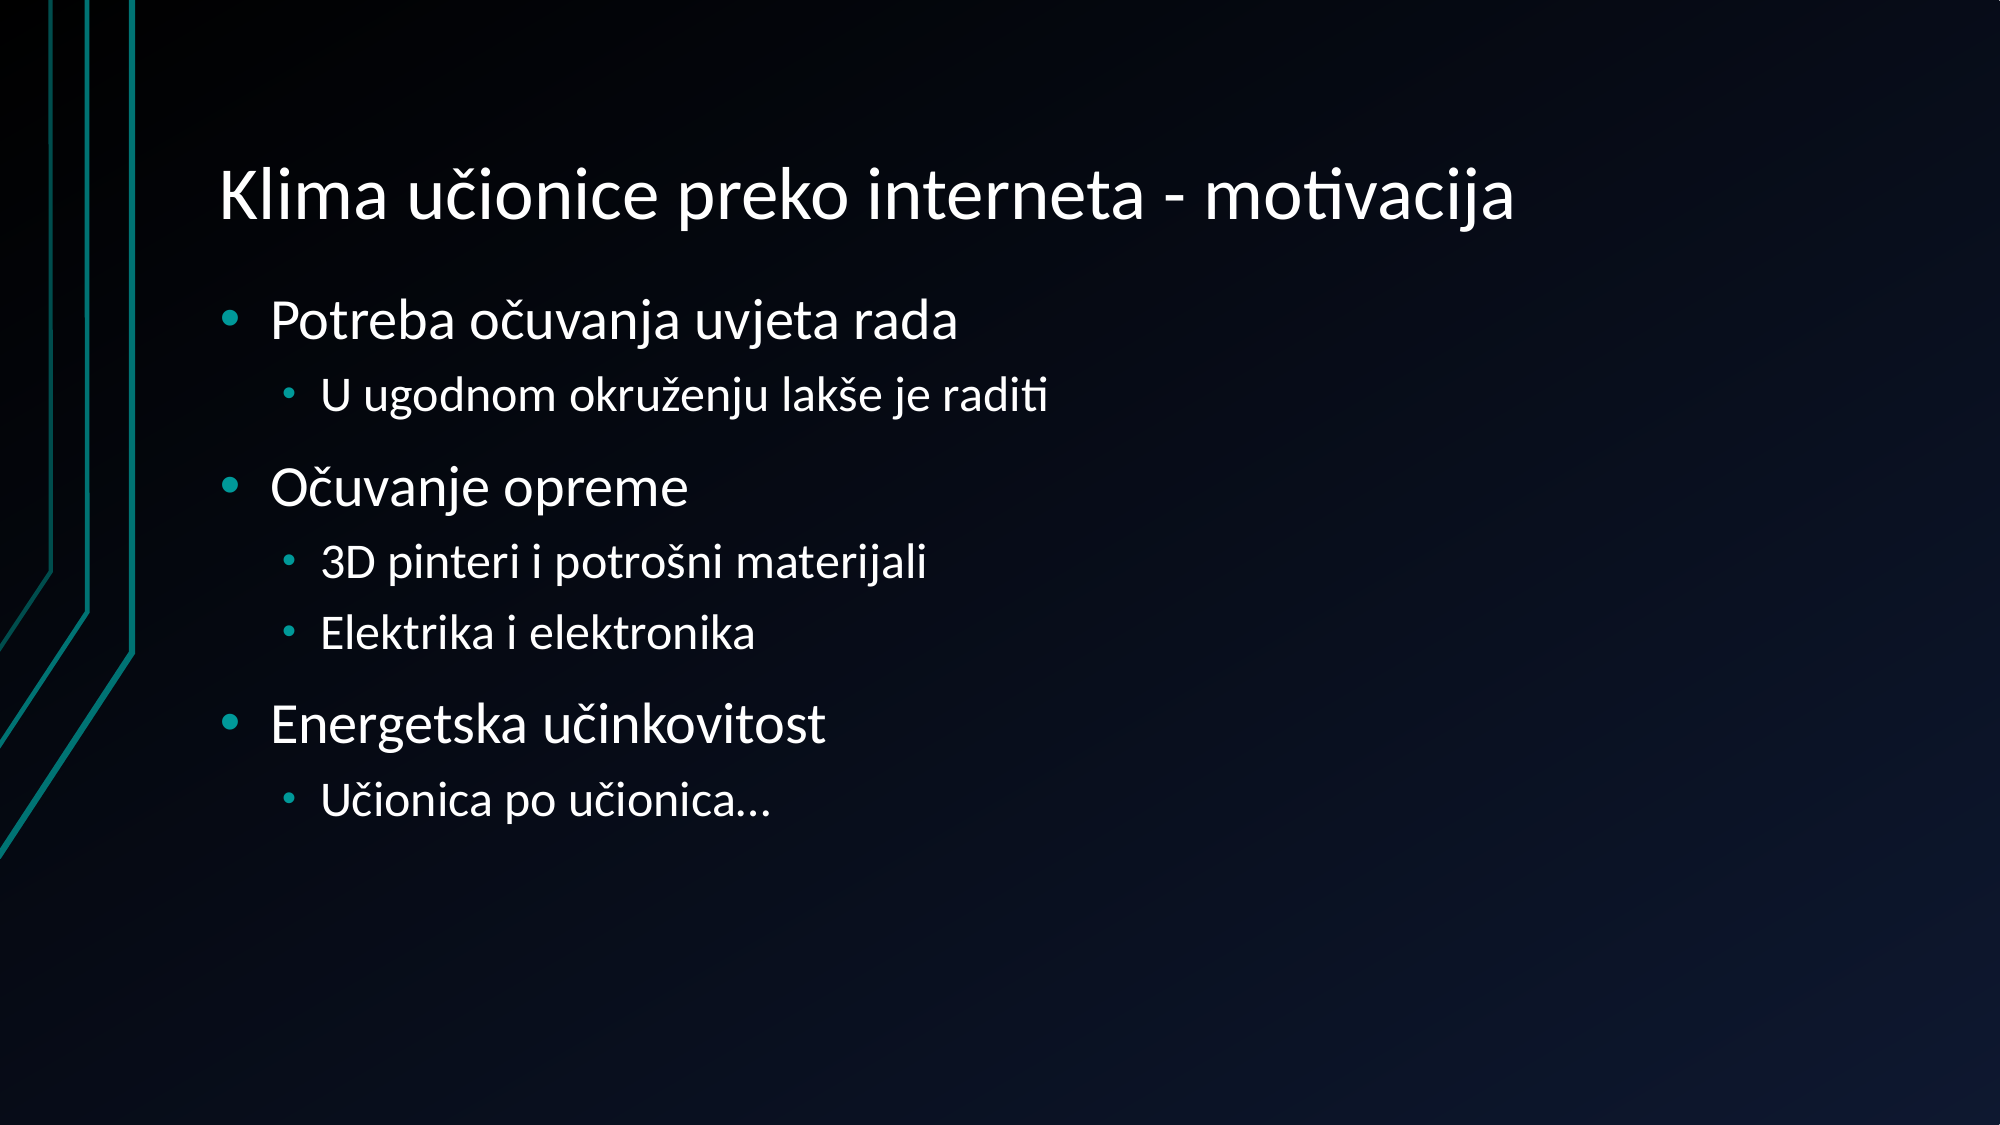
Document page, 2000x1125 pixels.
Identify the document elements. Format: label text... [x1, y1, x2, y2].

title Klima učionice preko interneta - motivacija [199, 45, 1900, 246]
list Potreba očuvanja uvjeta rada U ugodnom okruženju lakše je raditi Očuvanje opreme 3D pinteri i potrošni materijali Elektrika i elektronika Energetska učinkovitost Učionica po učionica… [199, 279, 1900, 1012]
